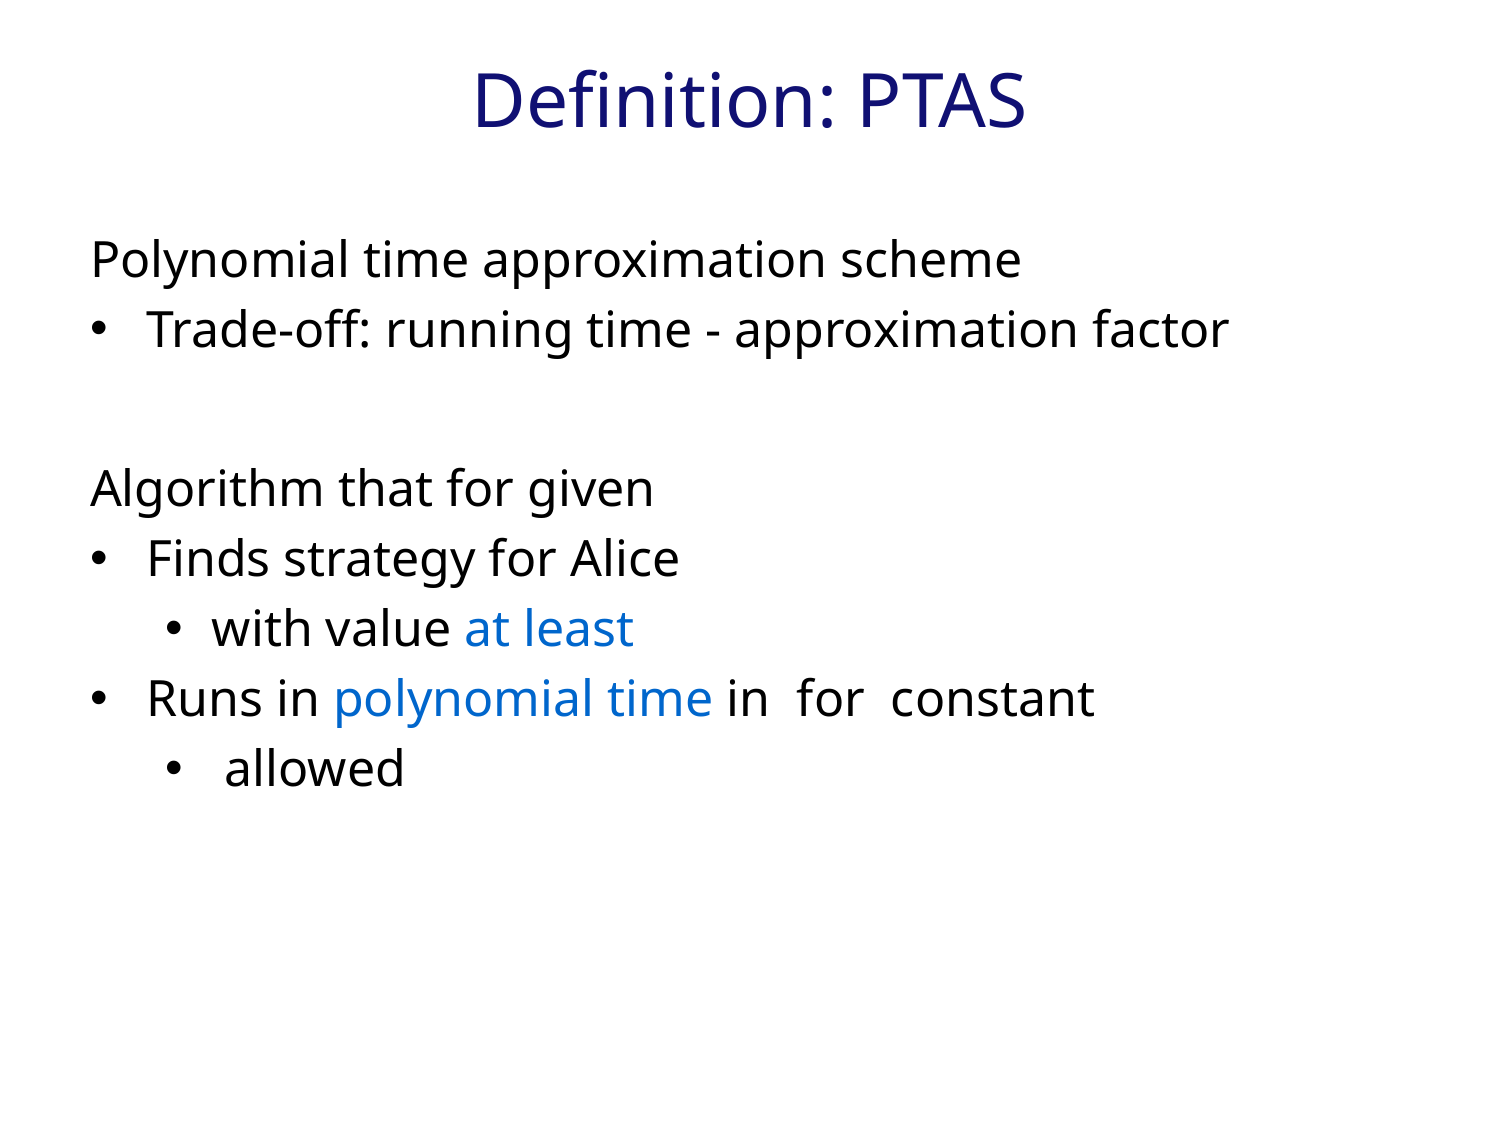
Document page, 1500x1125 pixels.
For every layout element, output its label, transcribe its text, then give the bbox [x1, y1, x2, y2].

title Definition: PTAS [75, 45, 1425, 185]
